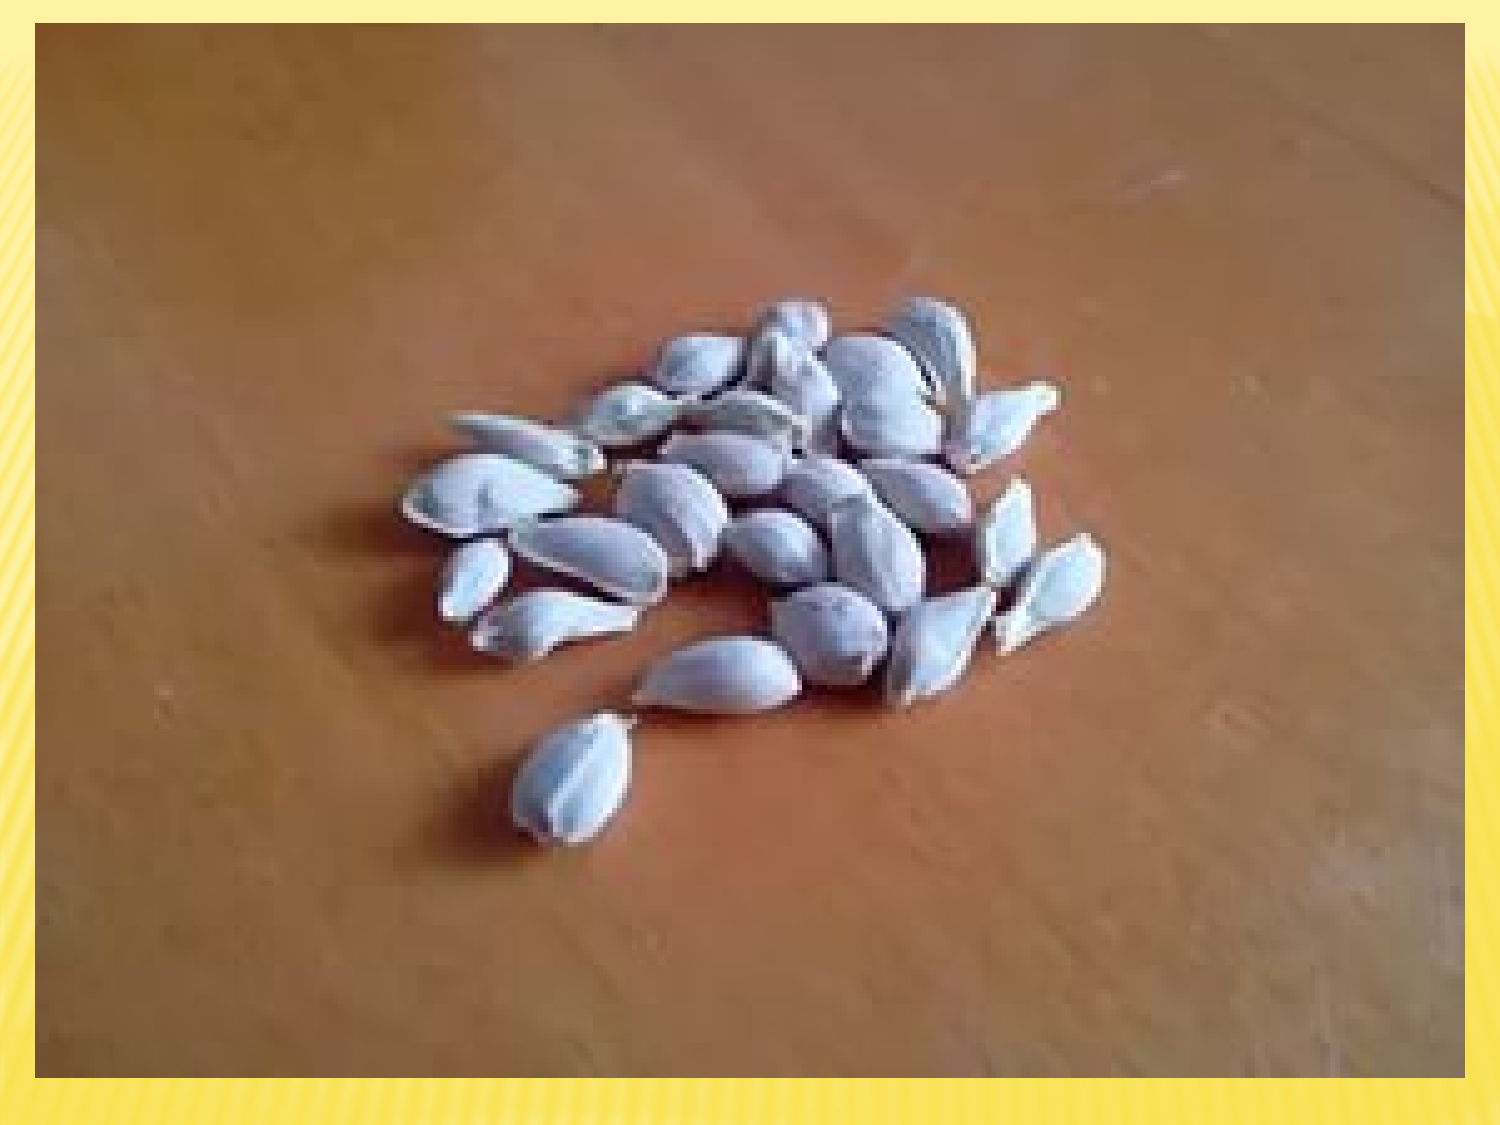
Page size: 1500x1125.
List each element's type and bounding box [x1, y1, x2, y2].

picture [34, 23, 1466, 1079]
